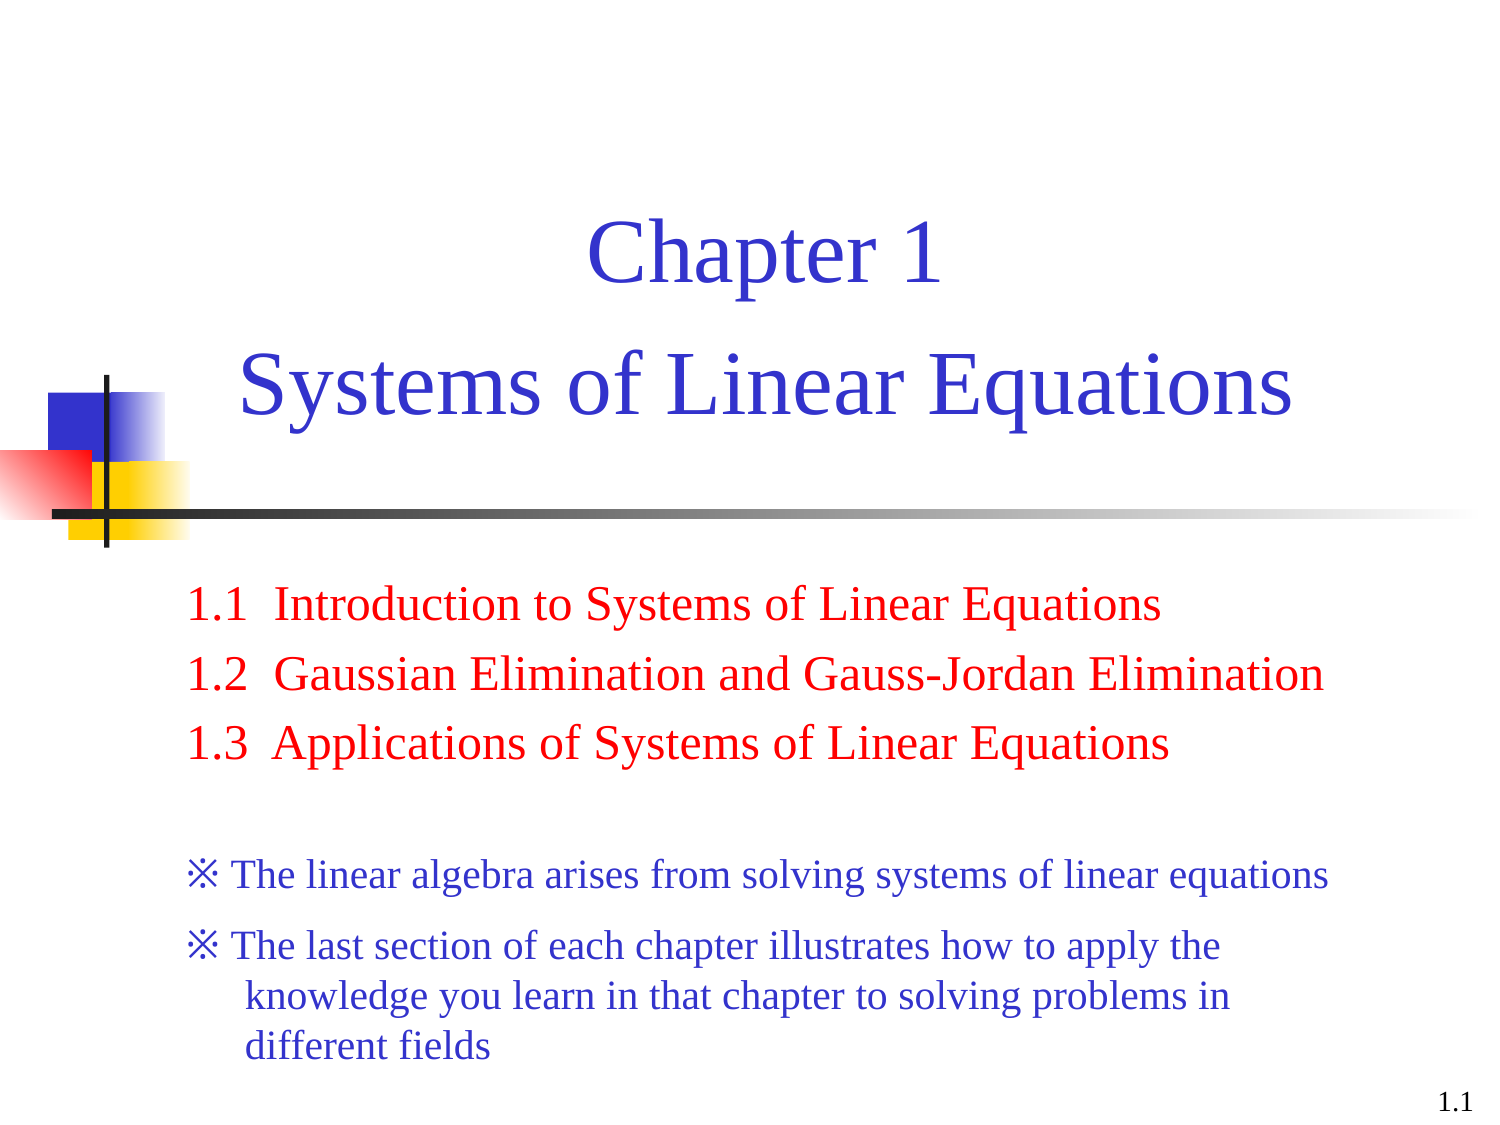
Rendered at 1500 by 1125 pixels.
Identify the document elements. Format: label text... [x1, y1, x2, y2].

text_box 1.1 [1411, 1049, 1500, 1125]
title Chapter 1 Systems of Linear Equations [171, 101, 1363, 441]
subtitle 1.1 Introduction to Systems of Linear Equations 1.2 Gaussian Elimination and Gauss-Jordan Elimination 1.3 Applications of Systems of Linear Equations [171, 562, 1341, 839]
text_box ※ The linear algebra arises from solving systems of linear equations ※ The last section of each chapter illustrates how to apply the knowledge you learn in that chapter to solving problems in different fields [171, 839, 1365, 1076]
